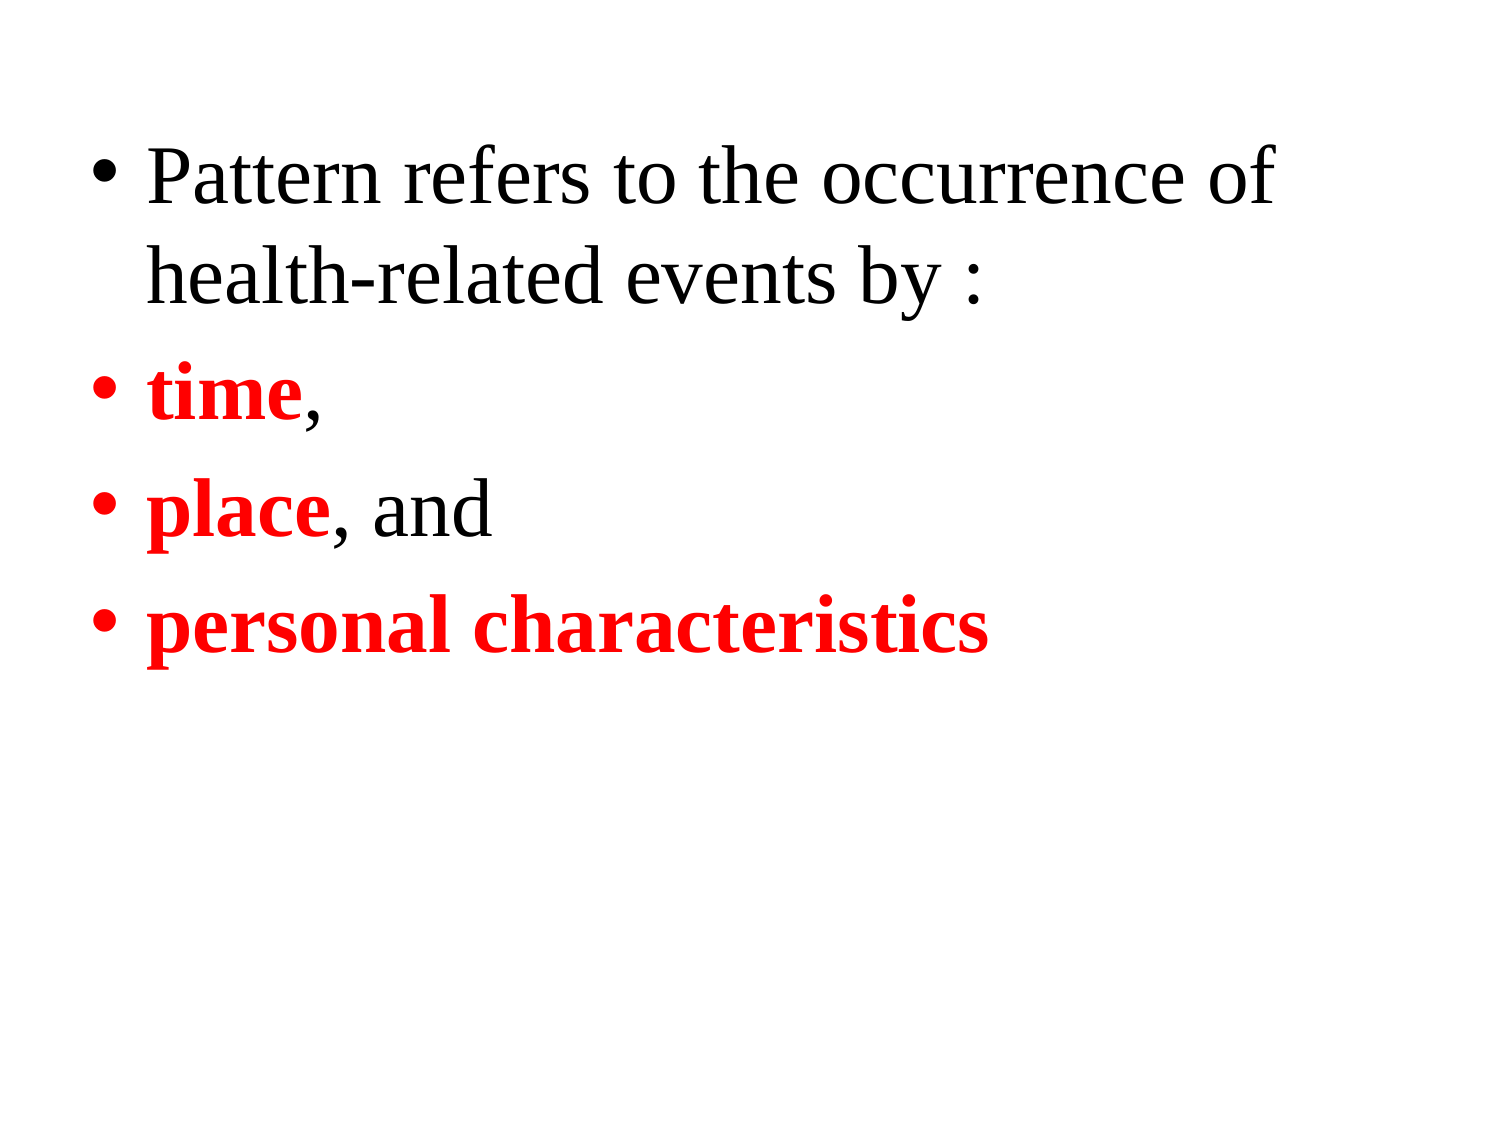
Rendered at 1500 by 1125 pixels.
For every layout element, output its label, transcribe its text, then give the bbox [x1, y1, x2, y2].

list Pattern refers to the occurrence of health-related events by : time, place, and personal characteristics [75, 112, 1425, 1005]
